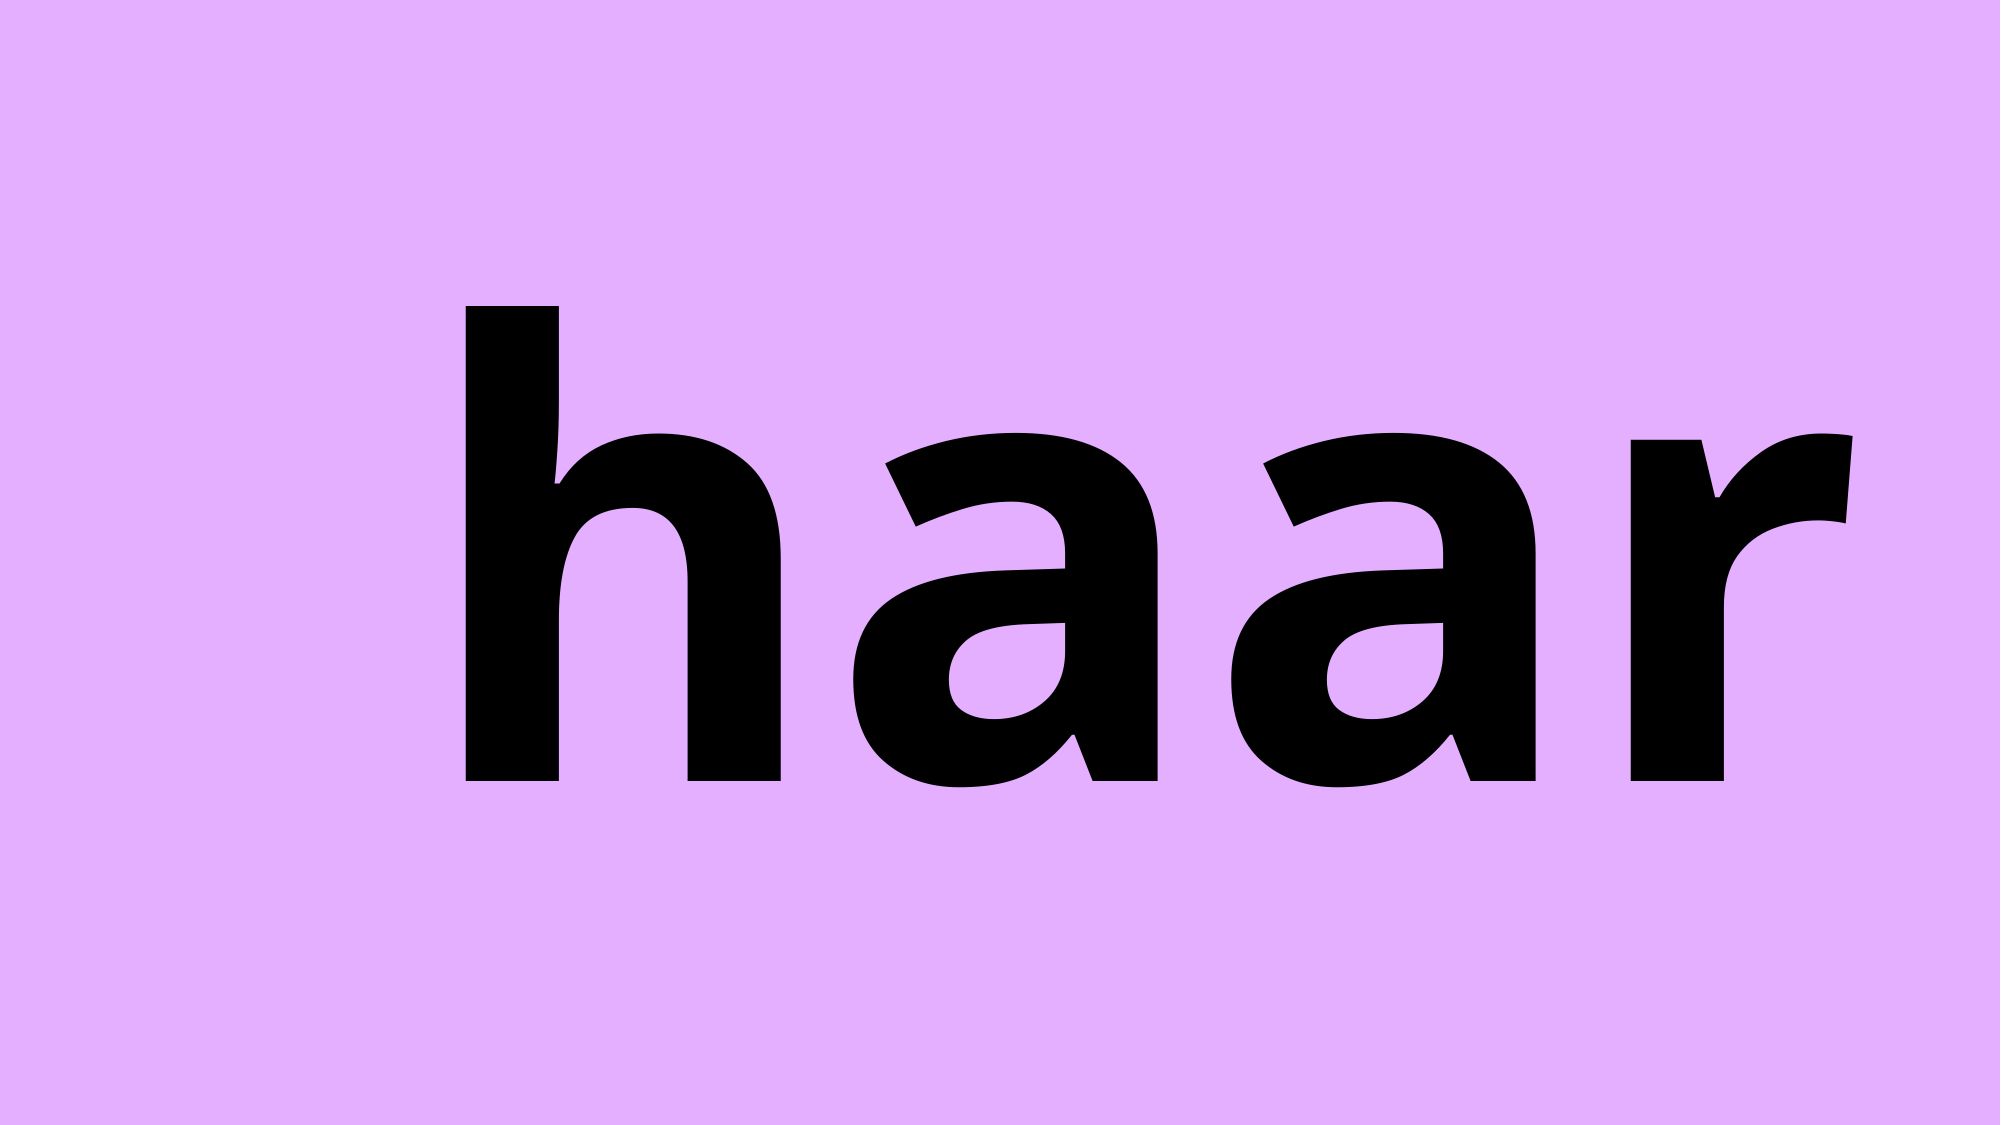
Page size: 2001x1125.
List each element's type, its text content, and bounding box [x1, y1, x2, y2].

title haar [401, 470, 2000, 688]
